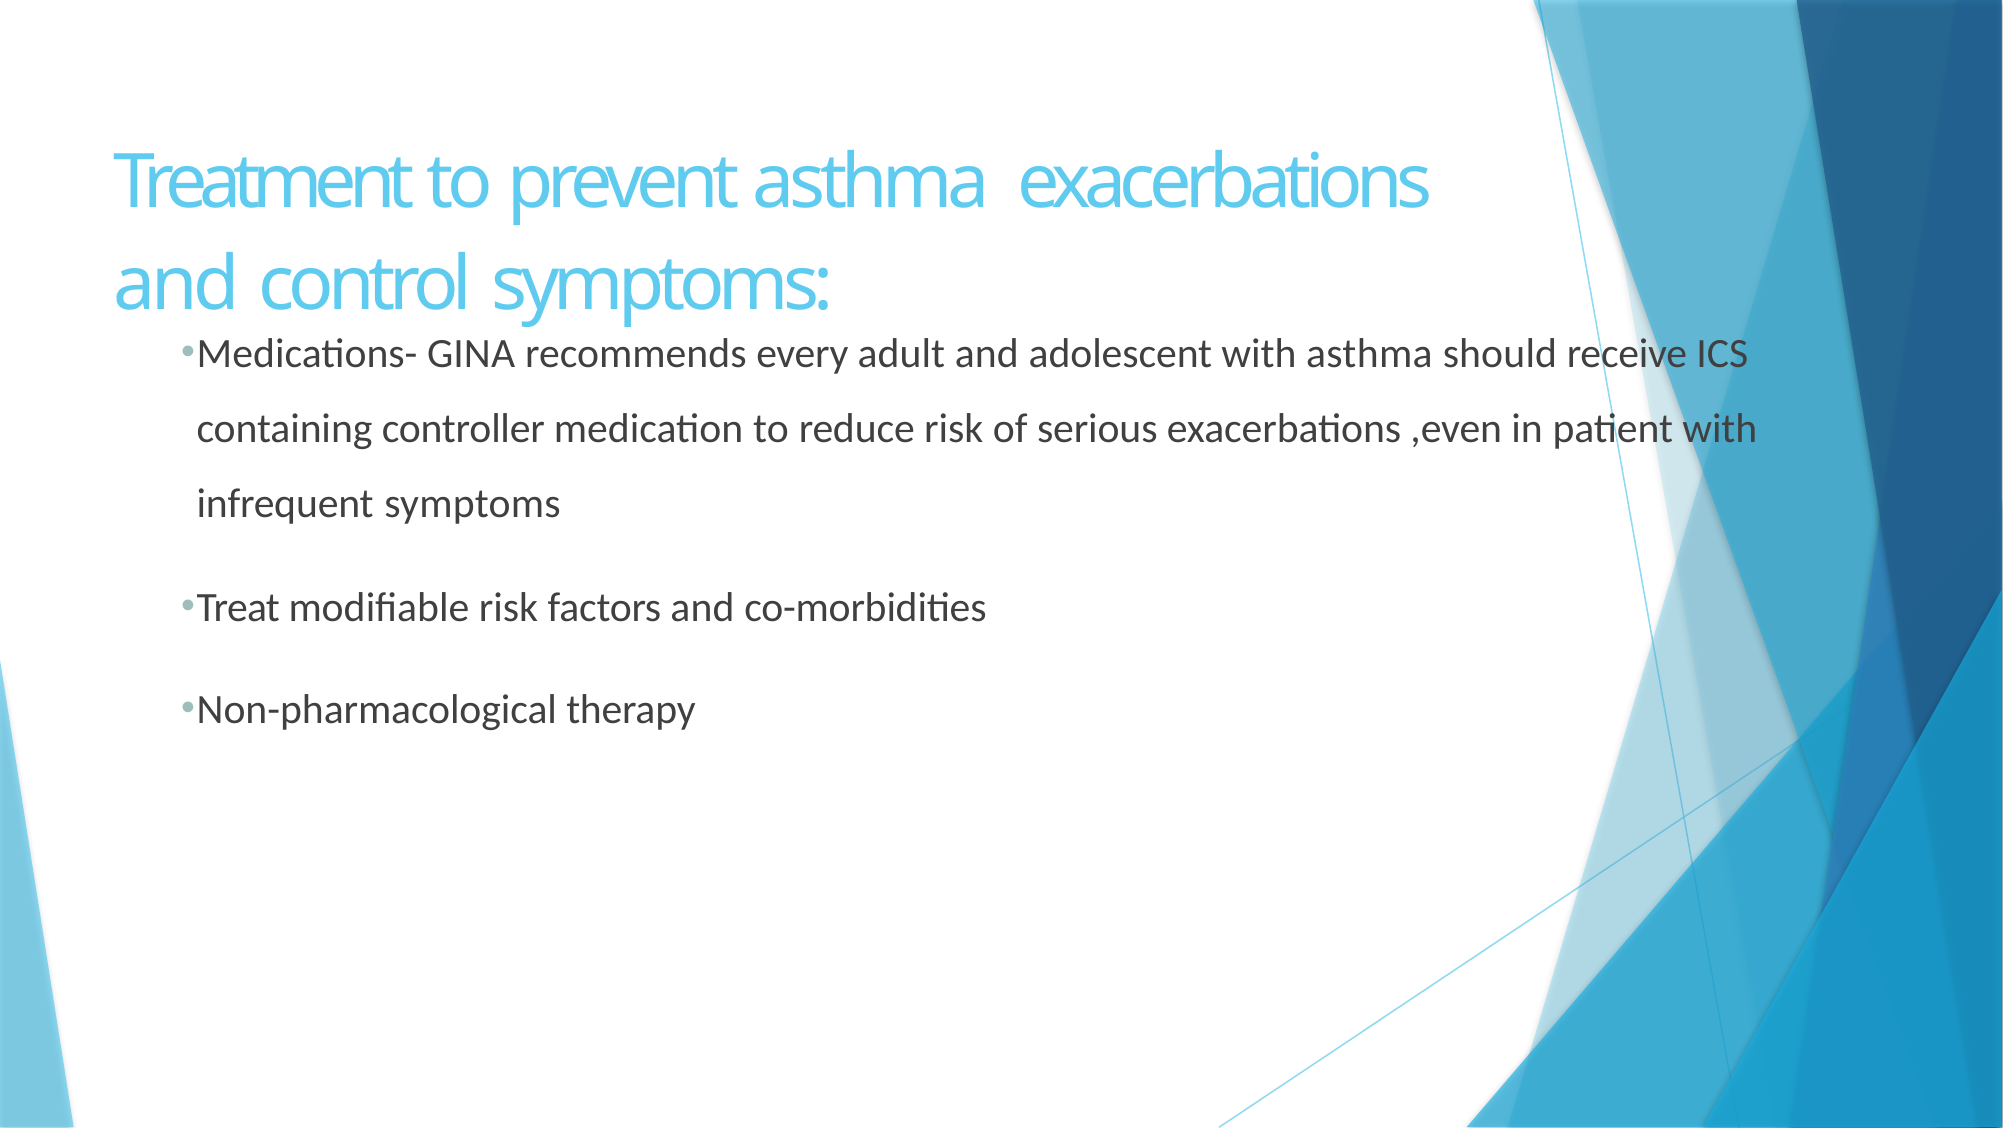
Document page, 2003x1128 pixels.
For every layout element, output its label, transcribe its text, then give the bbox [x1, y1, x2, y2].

text_box Medications- GINA recommends every adult and adolescent with asthma should receive ICS containing controller medication to reduce risk of serious exacerbations ,even in patient with infrequent symptoms Treat modifiable risk factors and co-morbidities Non-pharmacological therapy [178, 299, 1782, 733]
title Treatment to prevent asthma exacerbations and control symptoms: [111, 100, 1523, 325]
